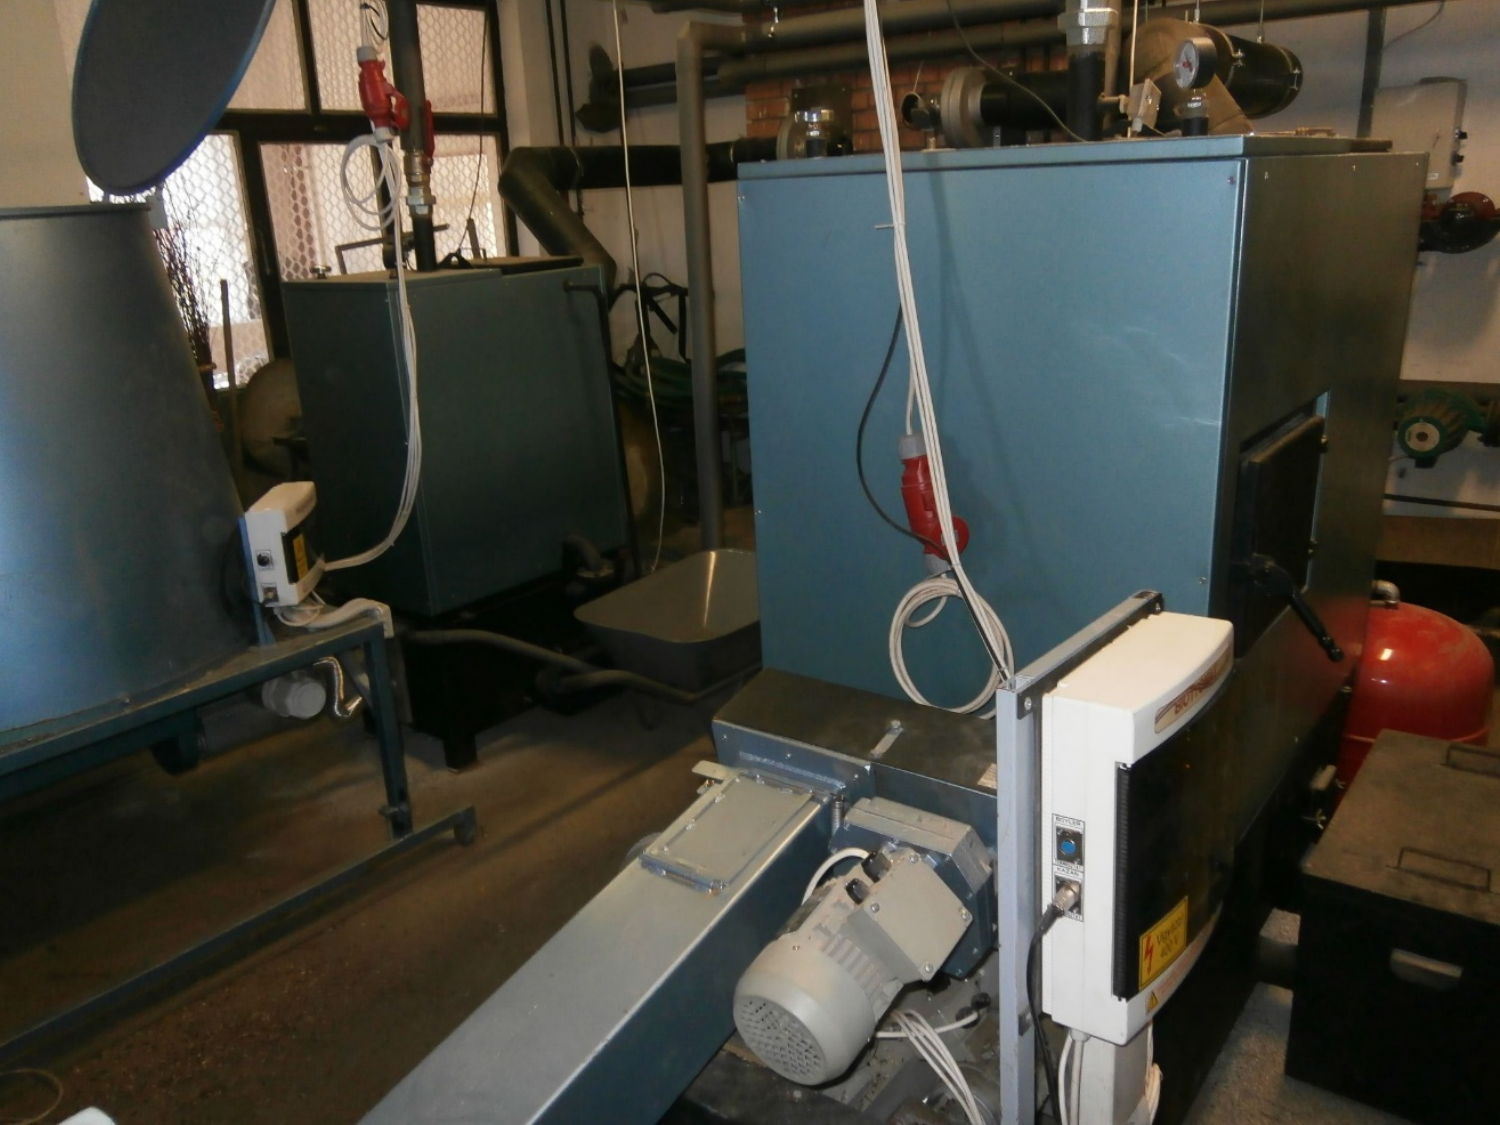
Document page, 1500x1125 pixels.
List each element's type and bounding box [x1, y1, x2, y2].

list [0, 0, 1500, 1125]
